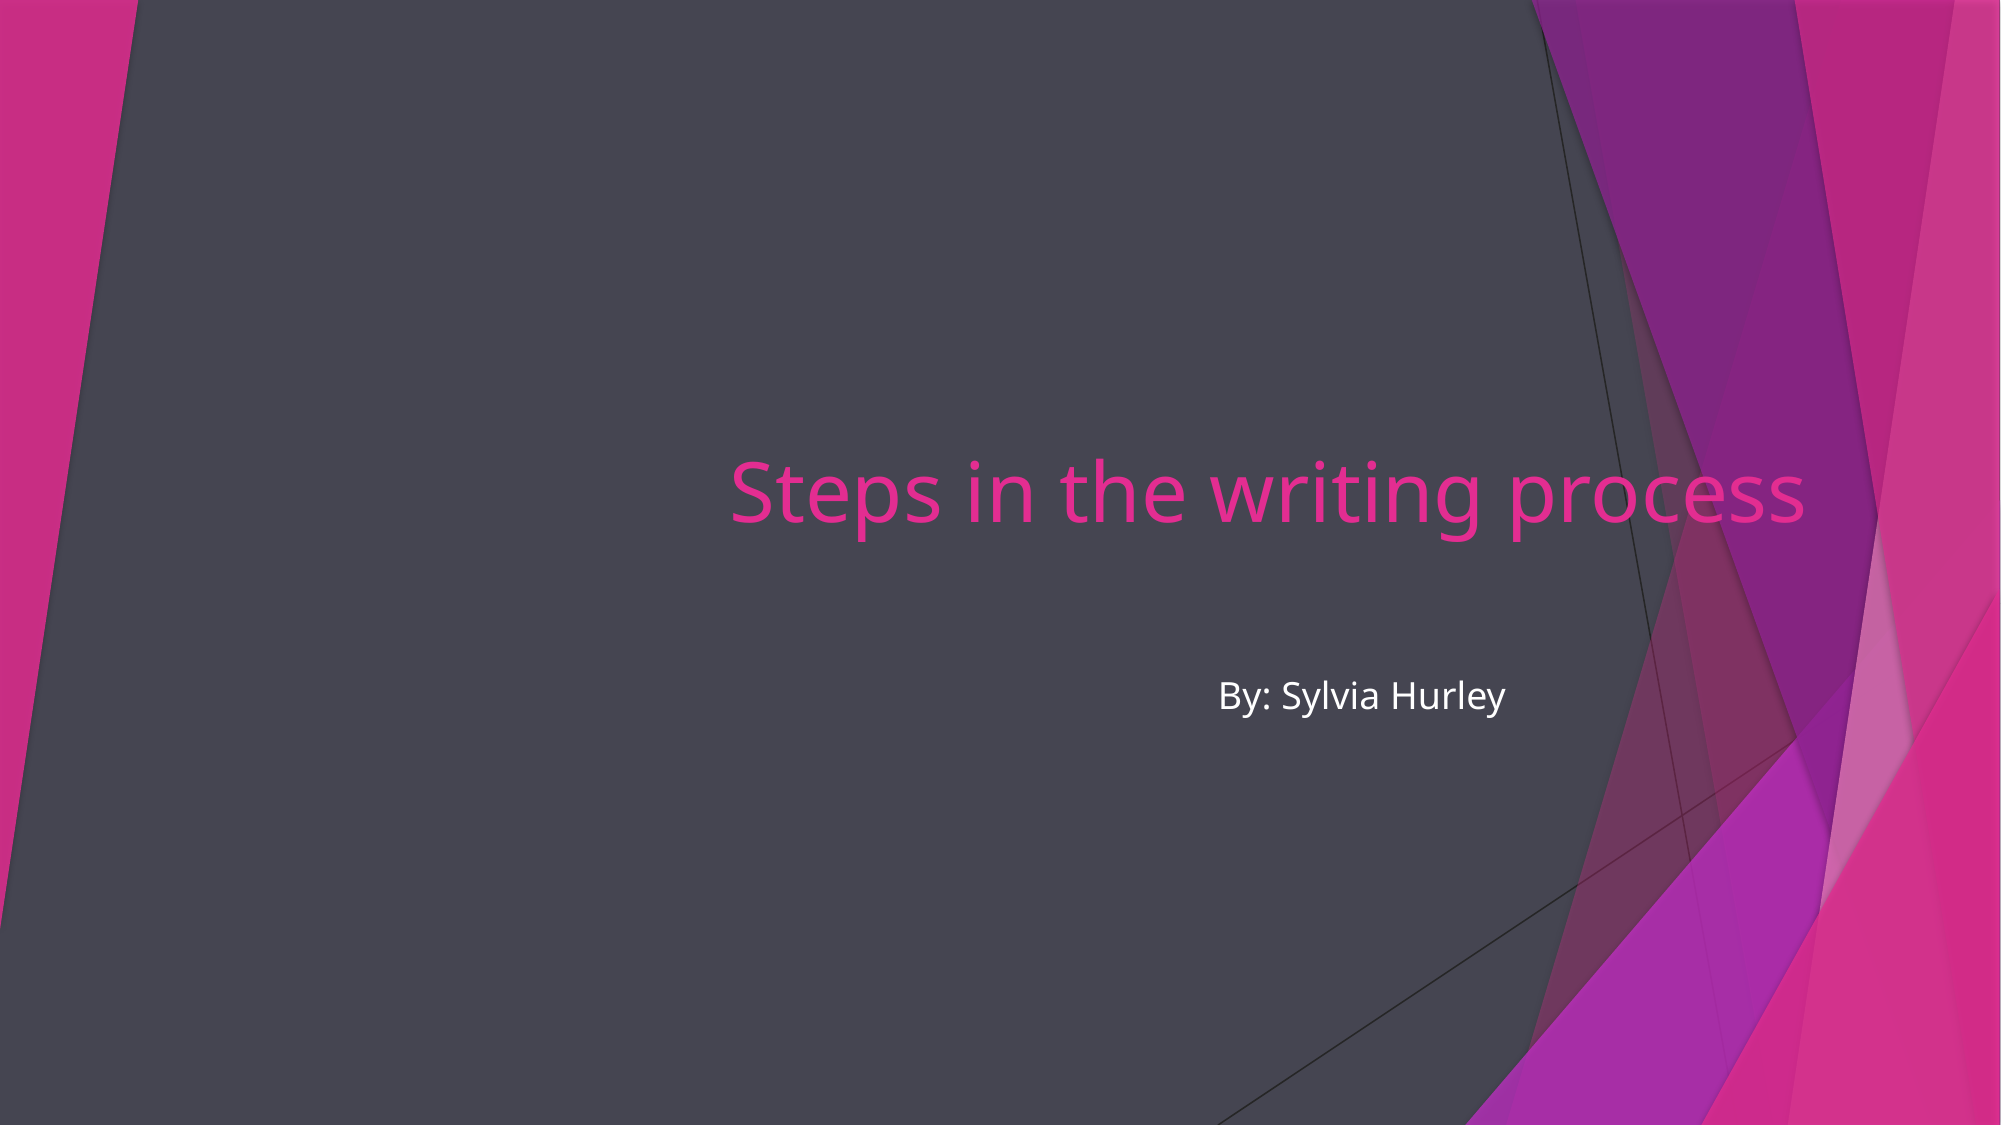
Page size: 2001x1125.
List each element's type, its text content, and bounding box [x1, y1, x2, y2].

title Steps in the writing process [323, 154, 1824, 547]
subtitle By: Sylvia Hurley [247, 664, 1522, 845]
